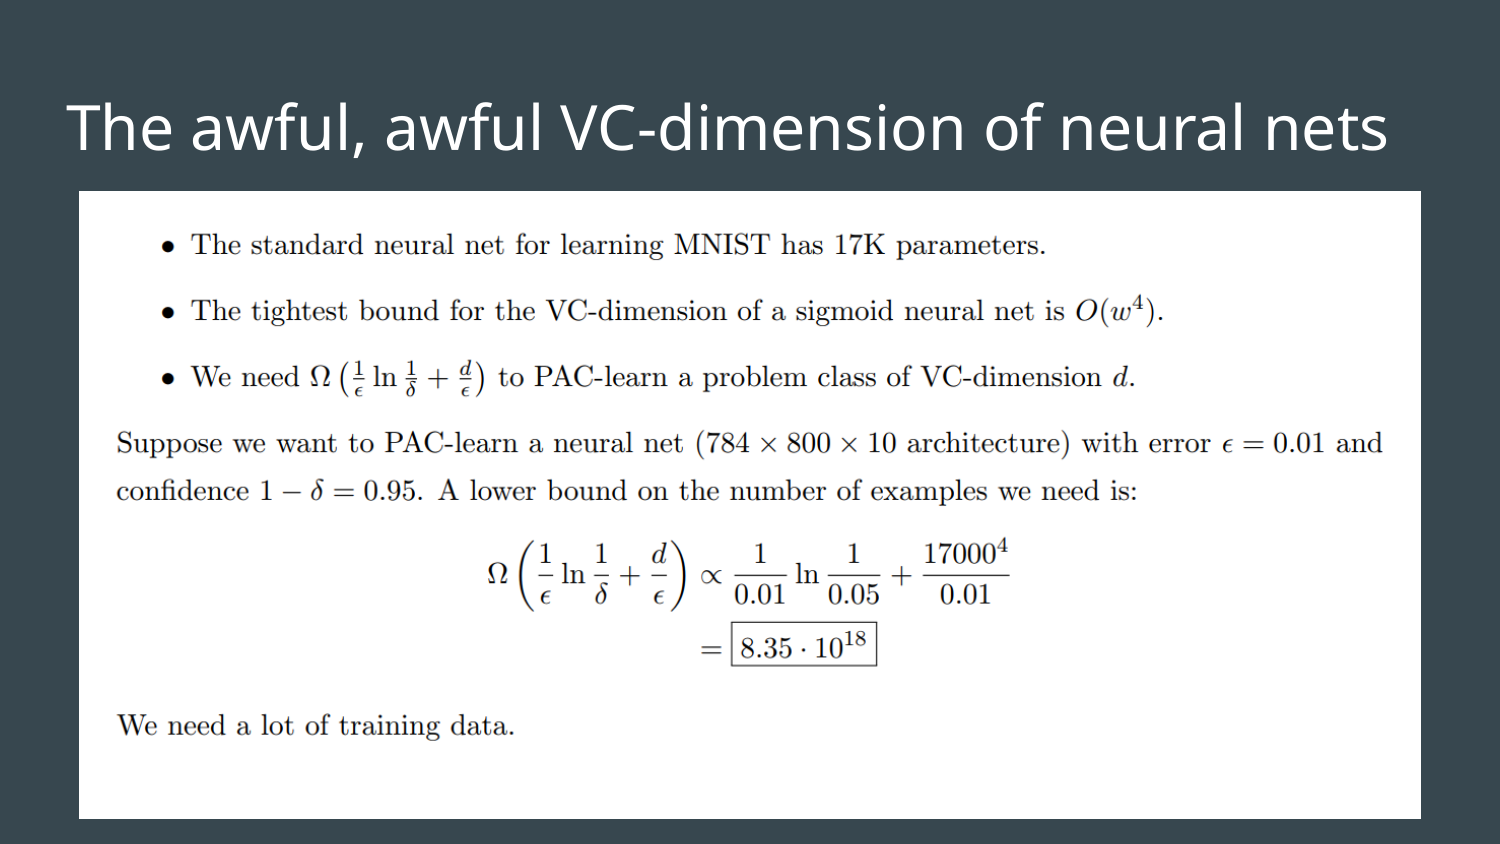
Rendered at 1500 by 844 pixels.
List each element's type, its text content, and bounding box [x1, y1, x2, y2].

title The awful, awful VC-dimension of neural nets [51, 72, 1449, 167]
picture [79, 191, 1421, 819]
